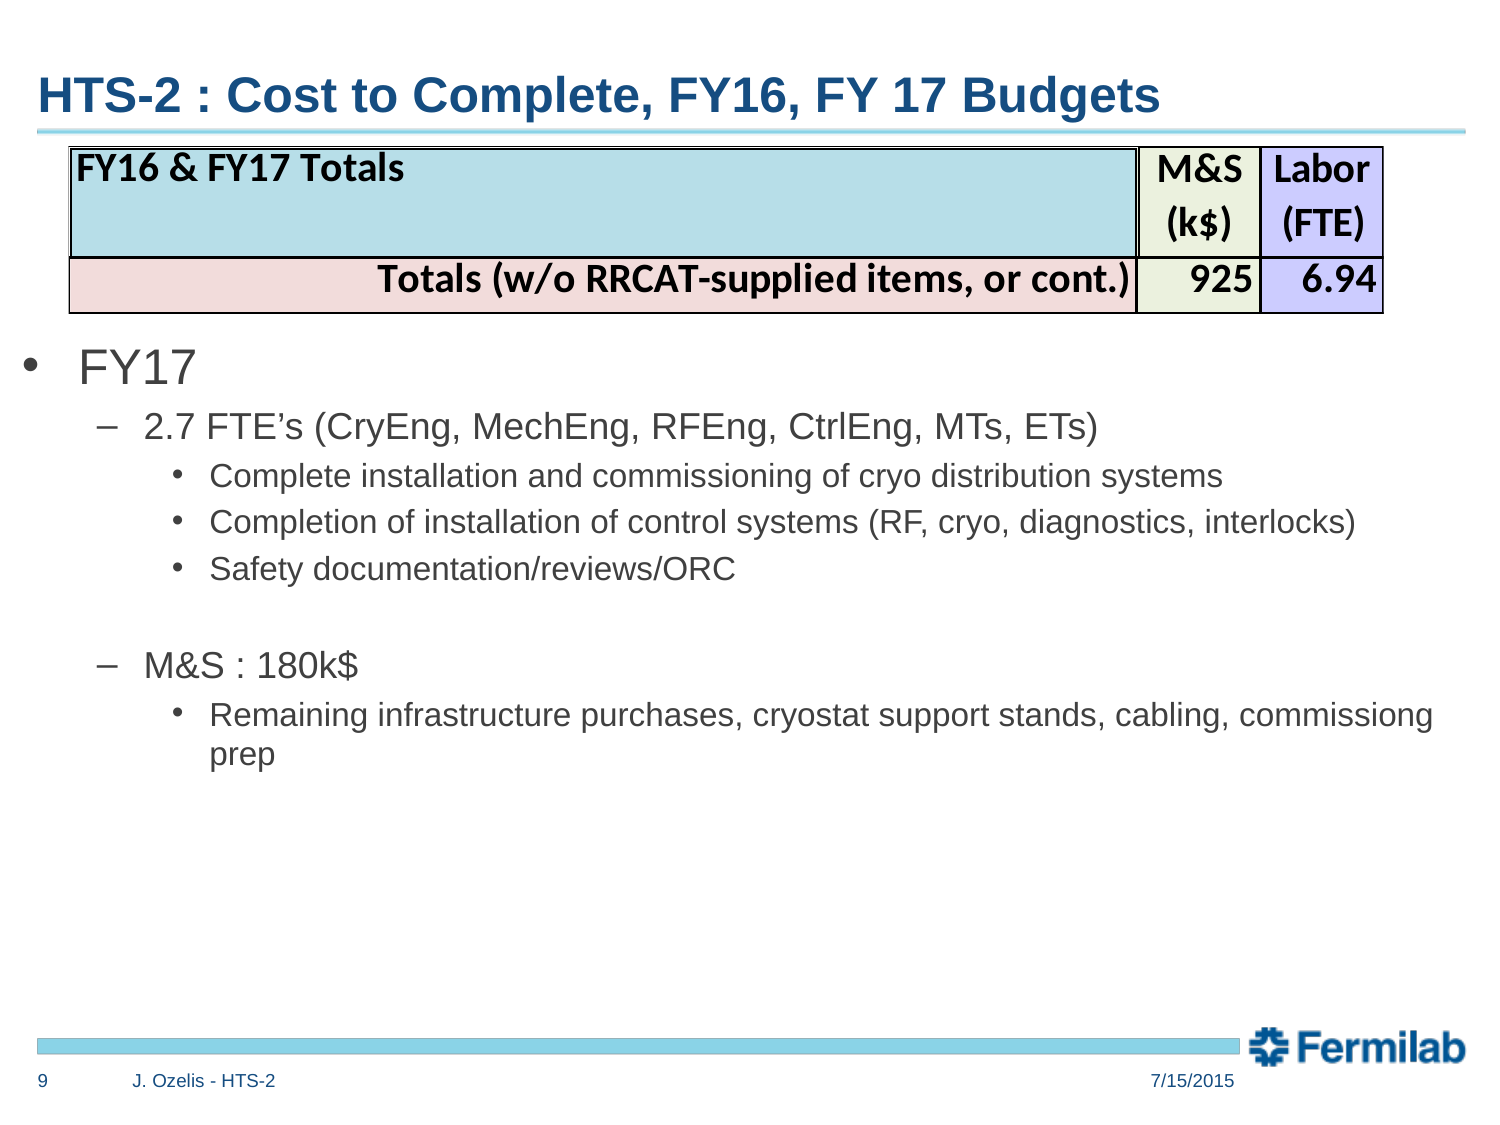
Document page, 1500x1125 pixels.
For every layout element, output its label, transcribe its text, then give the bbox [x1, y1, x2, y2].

title HTS-2 : Cost to Complete, FY16, FY 17 Budgets [37, 17, 1463, 123]
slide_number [1058, 1068, 1235, 1109]
list FY17 2.7 FTE’s (CryEng, MechEng, RFEng, CtrlEng, MTs, ETs) Complete installation and commissioning of cryo distribution systems Completion of installation of control systems (RF, cryo, diagnostics, interlocks) Safety documentation/reviews/ORC M&S : 180k$ Remaining infrastructure purchases, cryostat support stands, cabling, commissiong prep [21, 334, 1445, 982]
slide_number 9 [37, 1068, 111, 1109]
footer J. Ozelis - HTS-2 [132, 1068, 1014, 1109]
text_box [68, 146, 1386, 316]
